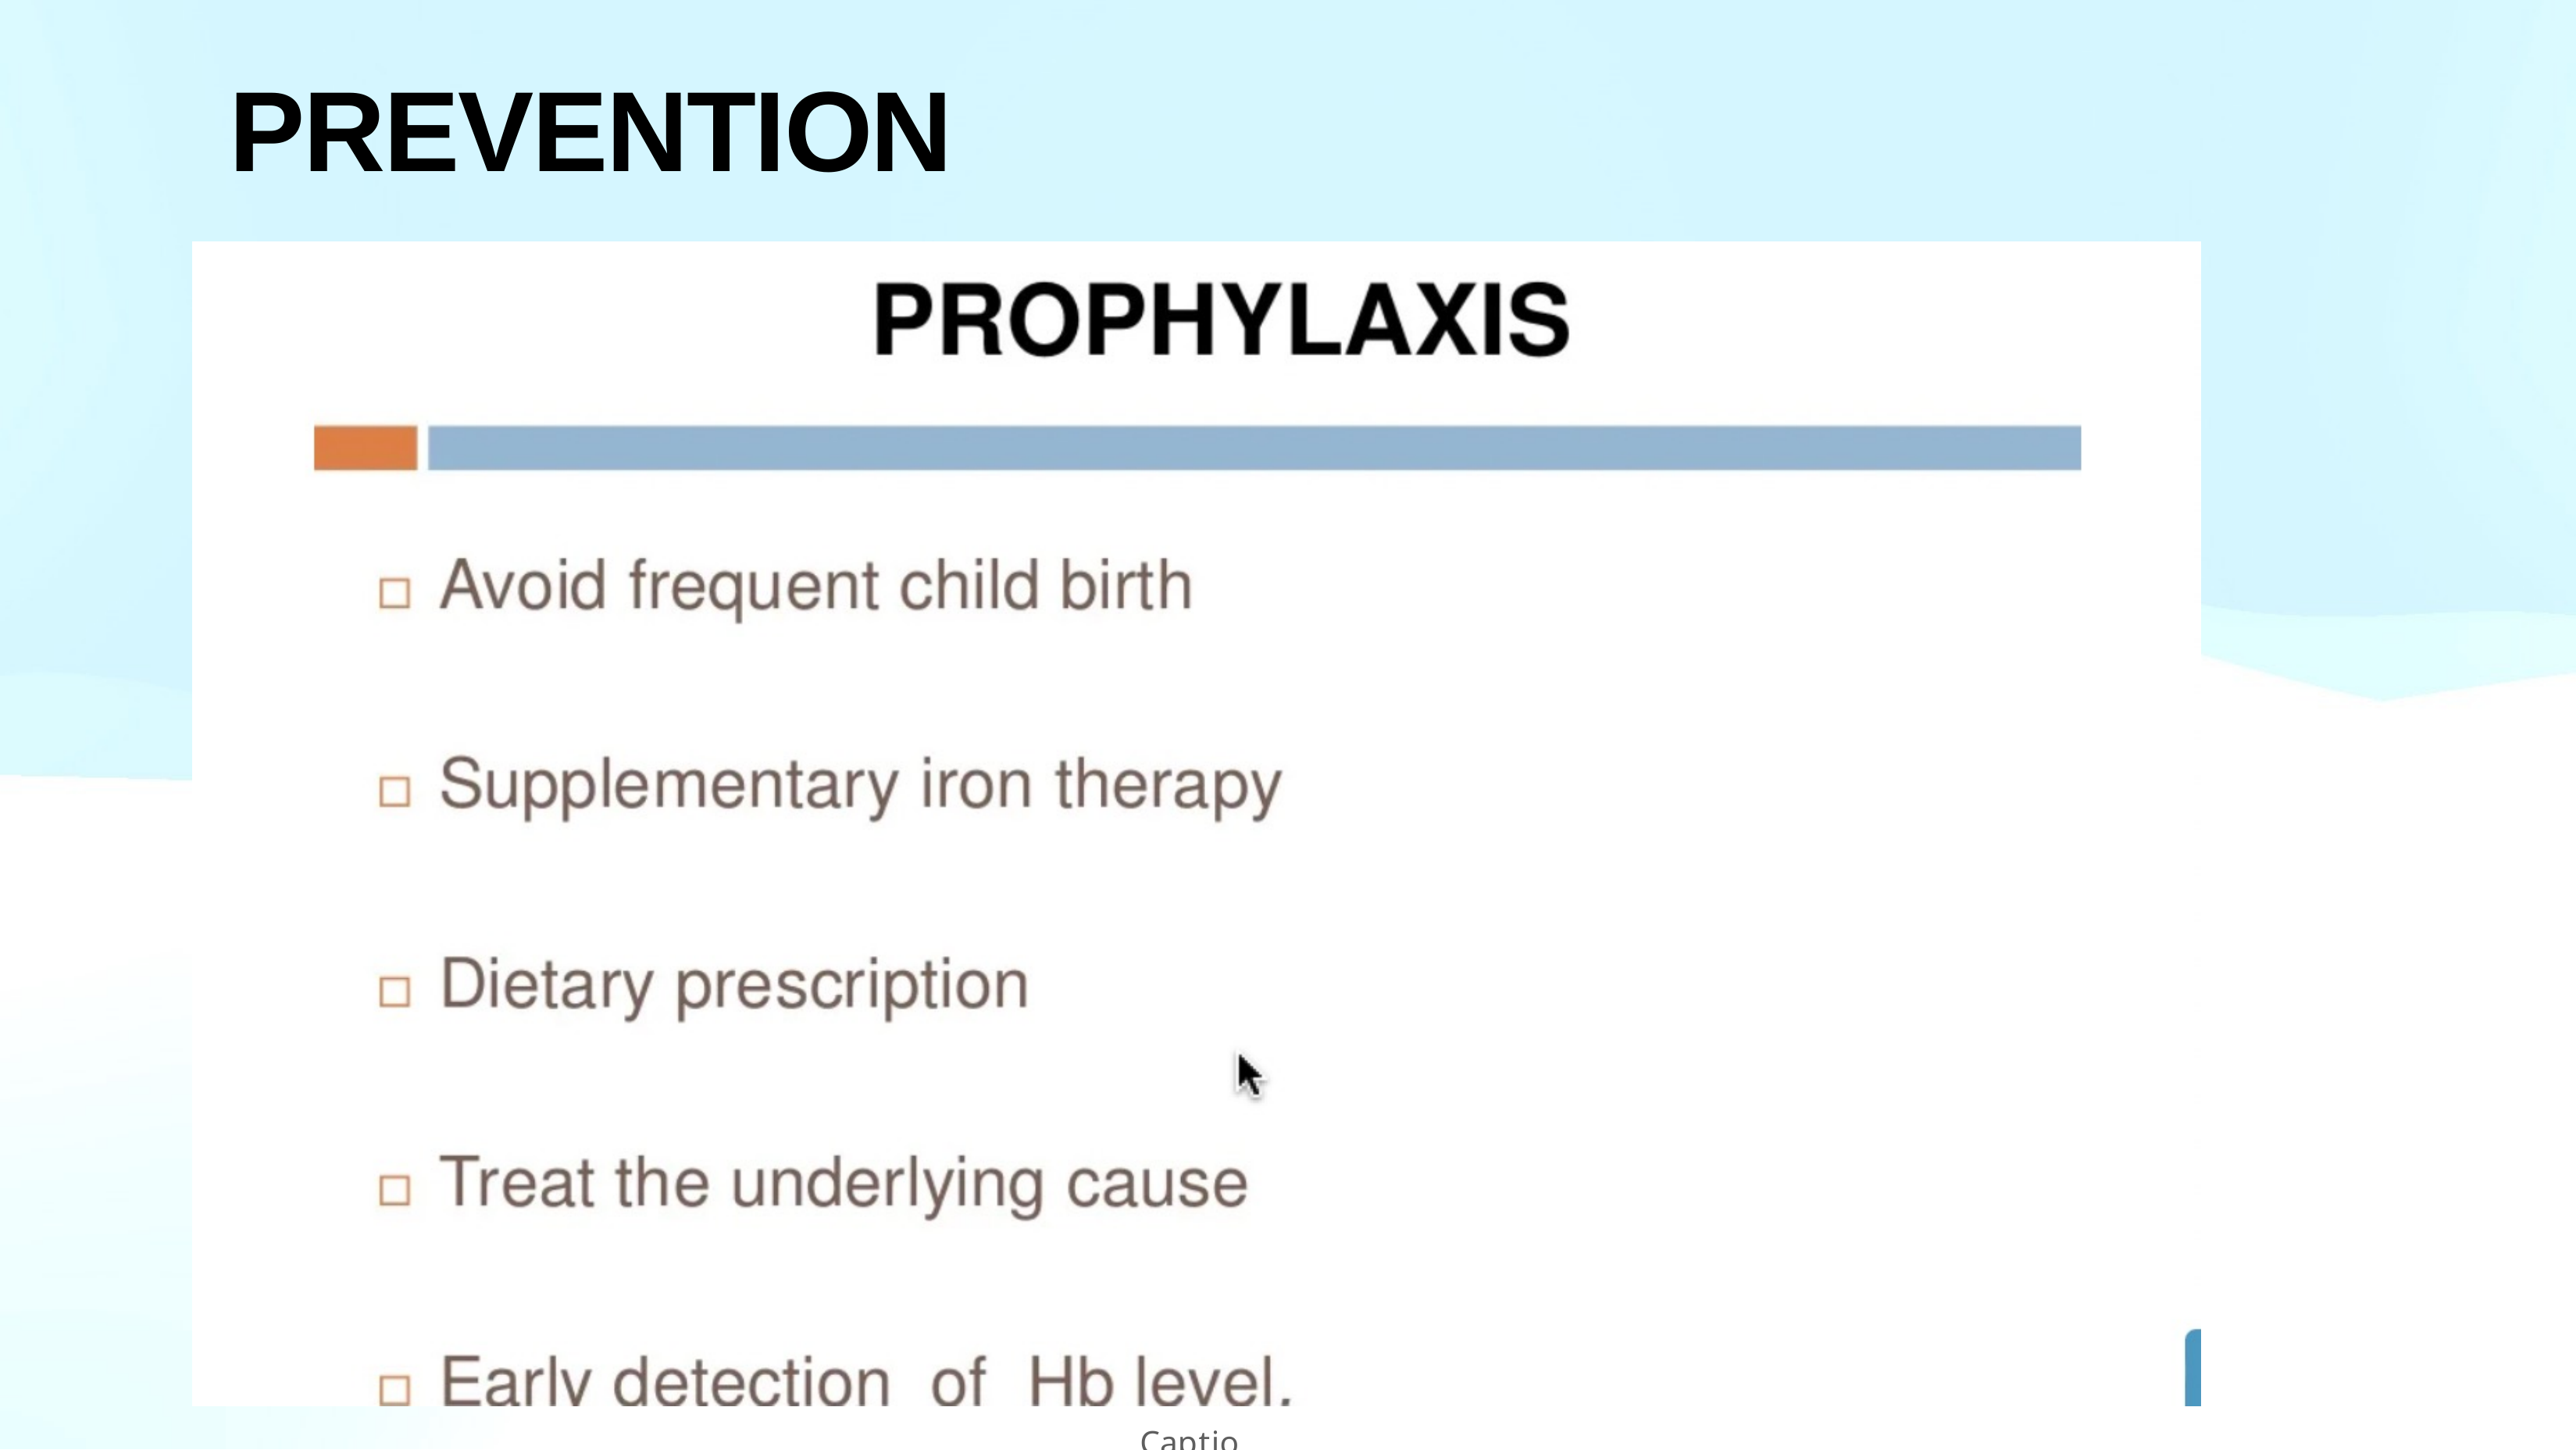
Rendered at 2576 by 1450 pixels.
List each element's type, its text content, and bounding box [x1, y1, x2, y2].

text_box Caption [1138, 1420, 1255, 1450]
title PREVENTION [227, 55, 1050, 239]
picture [0, 0, 2576, 1449]
